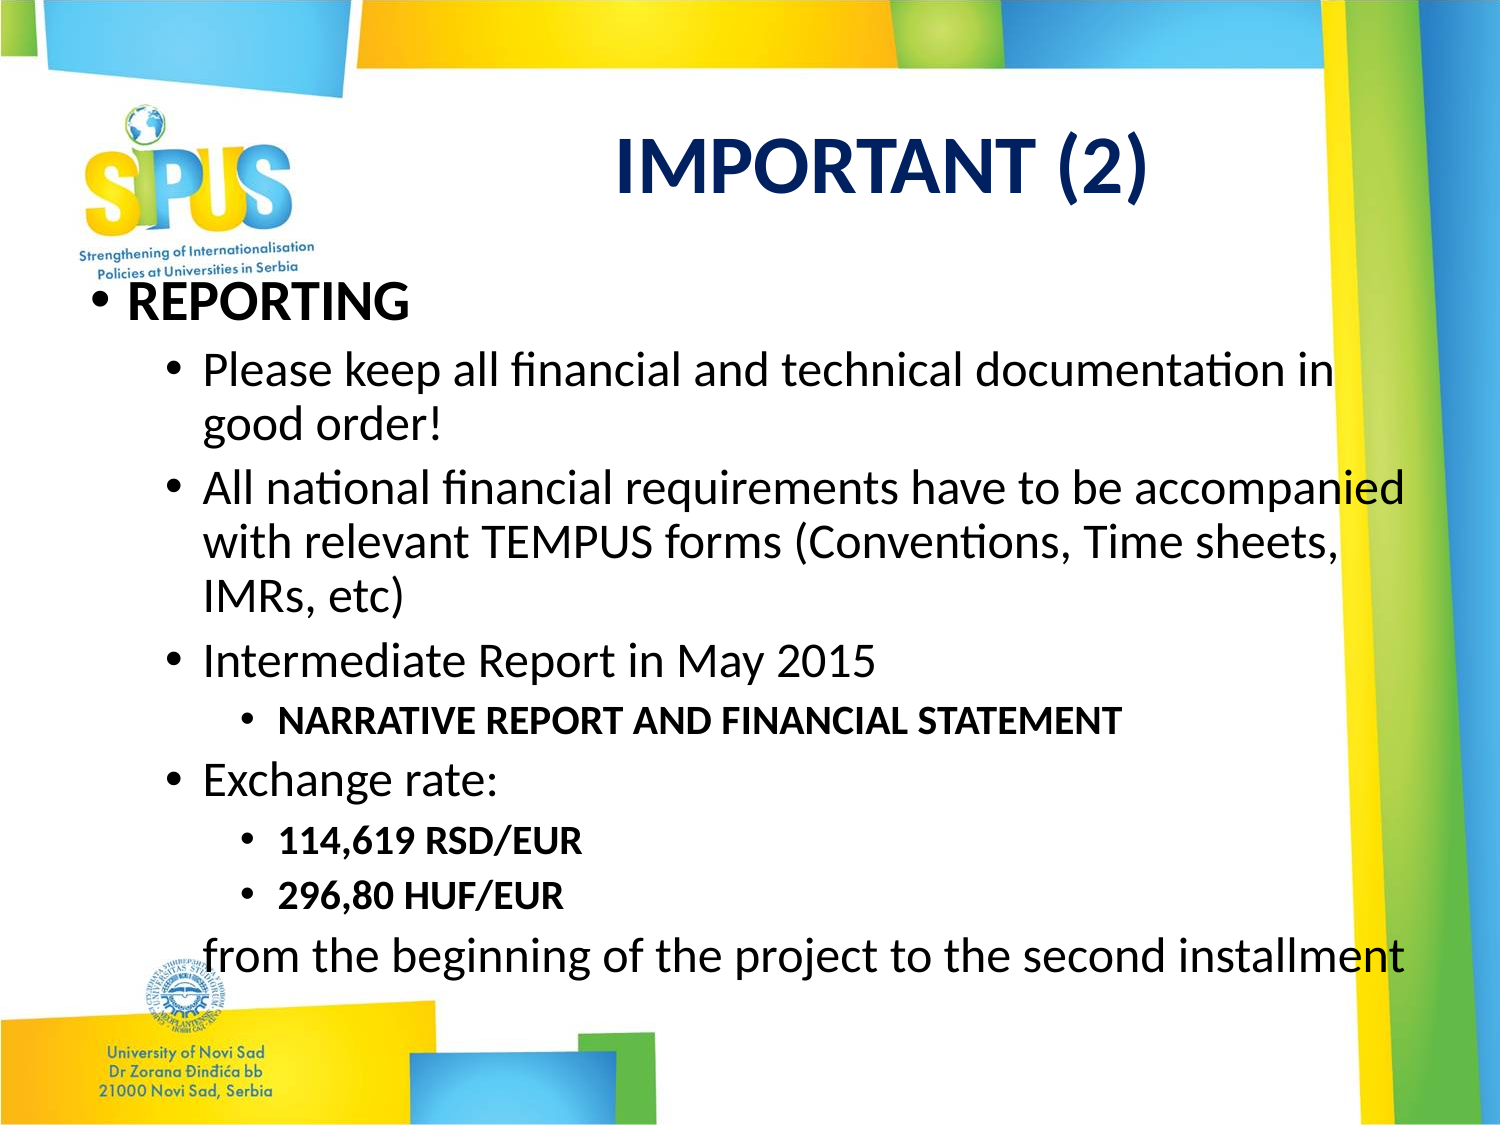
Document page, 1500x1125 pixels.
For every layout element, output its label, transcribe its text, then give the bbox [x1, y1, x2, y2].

picture [0, 0, 1500, 1125]
title IMPORTANT (2) [333, 57, 1433, 276]
list REPORTING Please keep all financial and technical documentation in good order! All national financial requirements have to be accompanied with relevant TEMPUS forms (Conventions, Time sheets, IMRs, etc) Intermediate Report in May 2015 NARRATIVE REPORT AND FINANCIAL STATEMENT Exchange rate: 114,619 RSD/EUR 296,80 HUF/EUR from the beginning of the project to the second installment [75, 262, 1425, 1094]
